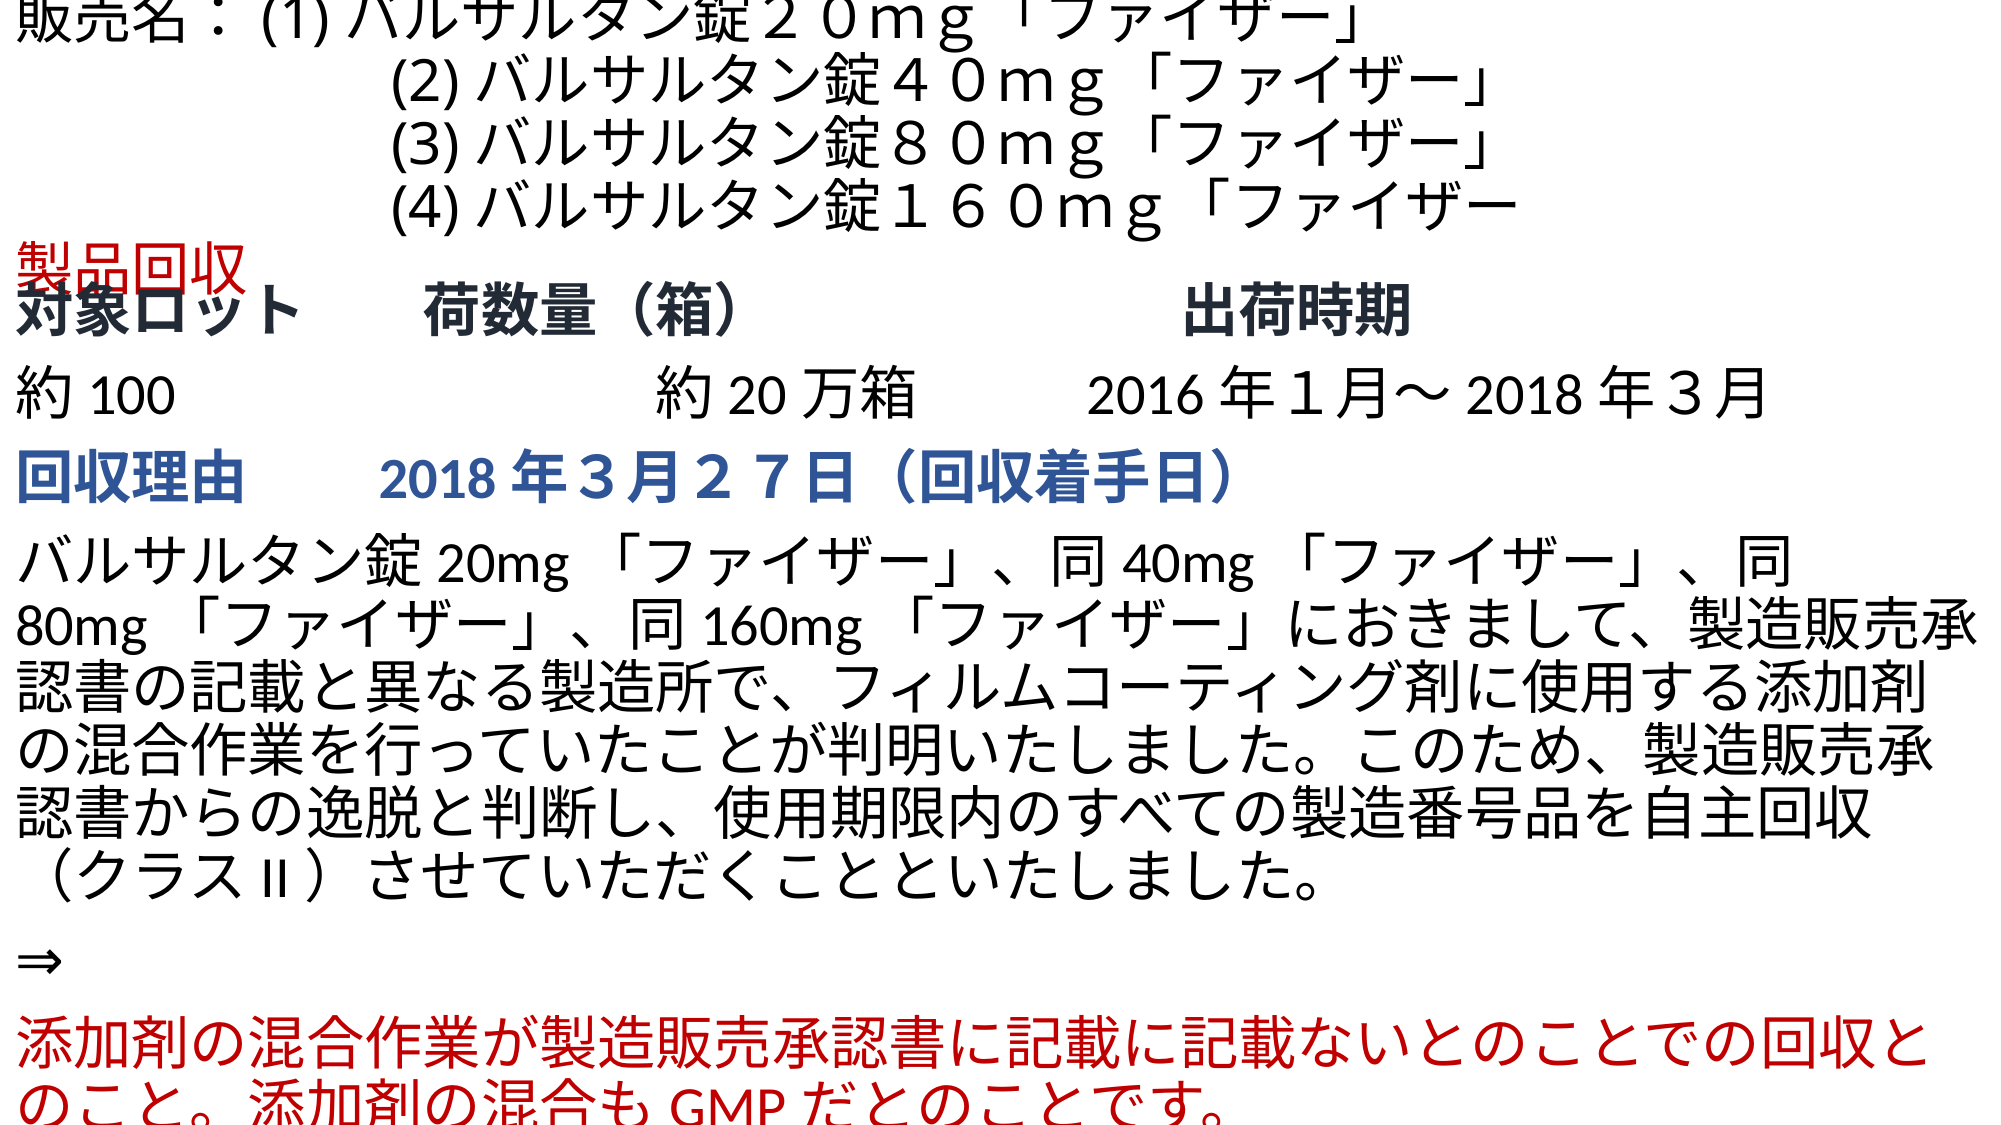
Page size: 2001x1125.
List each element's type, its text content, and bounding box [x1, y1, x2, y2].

list 対象ロット 荷数量（箱） 出荷時期 約100 約20万箱 2016年１月～2018年３月 回収理由 2018年３月２７日（回収着手日） バルサルタン錠20mg「ファイザー」、同40mg「ファイザー」、同80mg「ファイザー」、同160mg「ファイザー」におきまして、製造販売承認書の記載と異なる製造所で、フィルムコーティング剤に使用する添加剤の混合作業を行っていたことが判明いたしました。このため、製造販売承認書からの逸脱と判断し、使用期限内のすべての製造番号品を自主回収（クラスII）させていただくことといたしました。 ⇒ 添加剤の混合作業が製造販売承認書に記載に記載ないとのことでの回収とのこと。添加剤の混合もGMPだとのことです。 [0, 273, 2000, 1125]
title 販売名：(1)バルサルタン錠２０ｍｇ「ファイザー」 (2)バルサルタン錠４０ｍｇ「ファイザー」 (3)バルサルタン錠８０ｍｇ「ファイザー」 (4)バルサルタン錠１６０ｍｇ「ファイザー 製品回収 [0, 30, 2000, 261]
